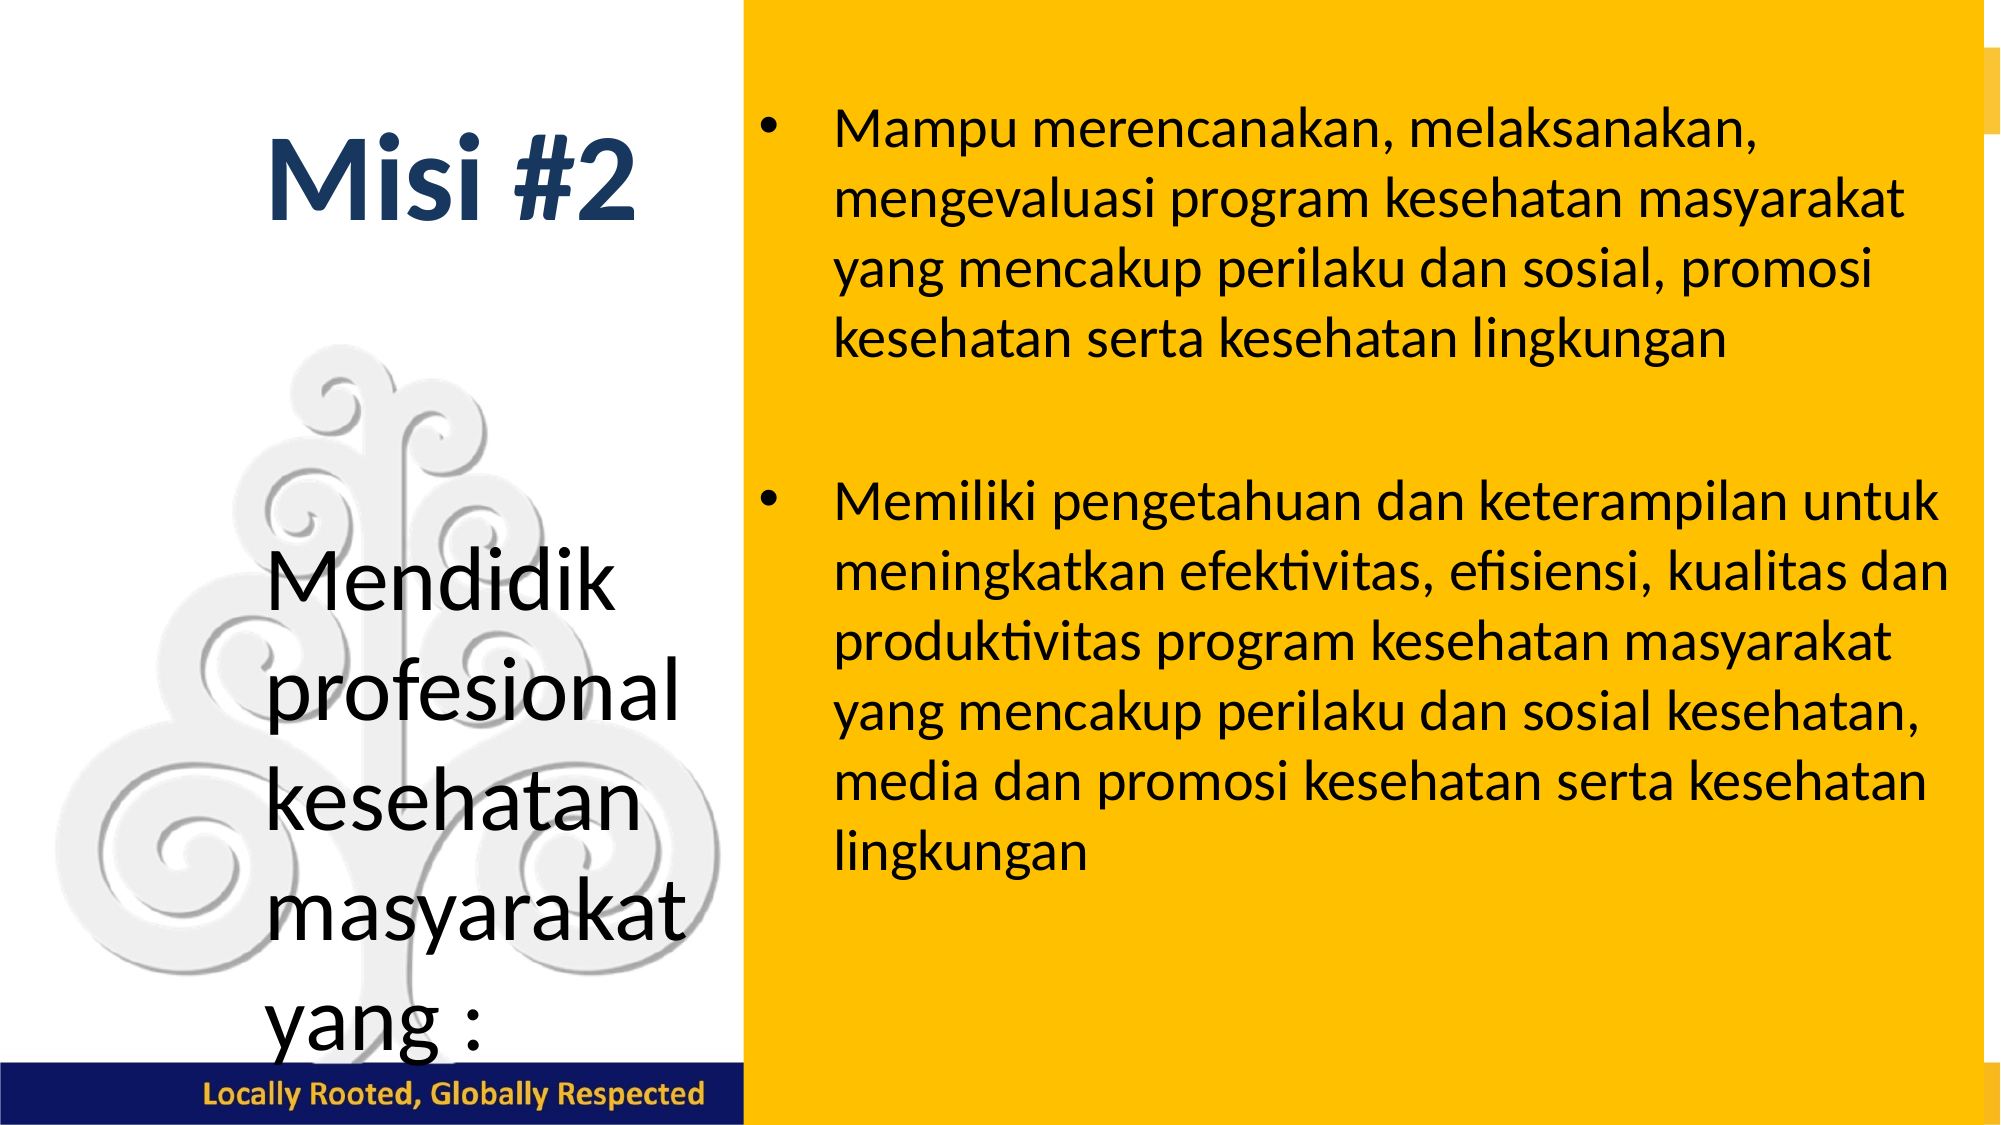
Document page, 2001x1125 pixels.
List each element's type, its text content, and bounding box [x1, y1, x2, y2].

picture [0, 0, 743, 1125]
title Misi #2 [249, 62, 743, 254]
picture [1984, 0, 2001, 1125]
list Mendidik profesional kesehatan masyarakat yang : [249, 511, 744, 867]
list Mampu merencanakan, melaksanakan, mengevaluasi program kesehatan masyarakat yang mencakup perilaku dan sosial, promosi kesehatan serta kesehatan lingkungan Memiliki pengetahuan dan keterampilan untuk meningkatkan efektivitas, efisiensi, kualitas dan produktivitas program kesehatan masyarakat yang mencakup perilaku dan sosial kesehatan, media dan promosi kesehatan serta kesehatan lingkungan [743, 0, 1984, 1125]
